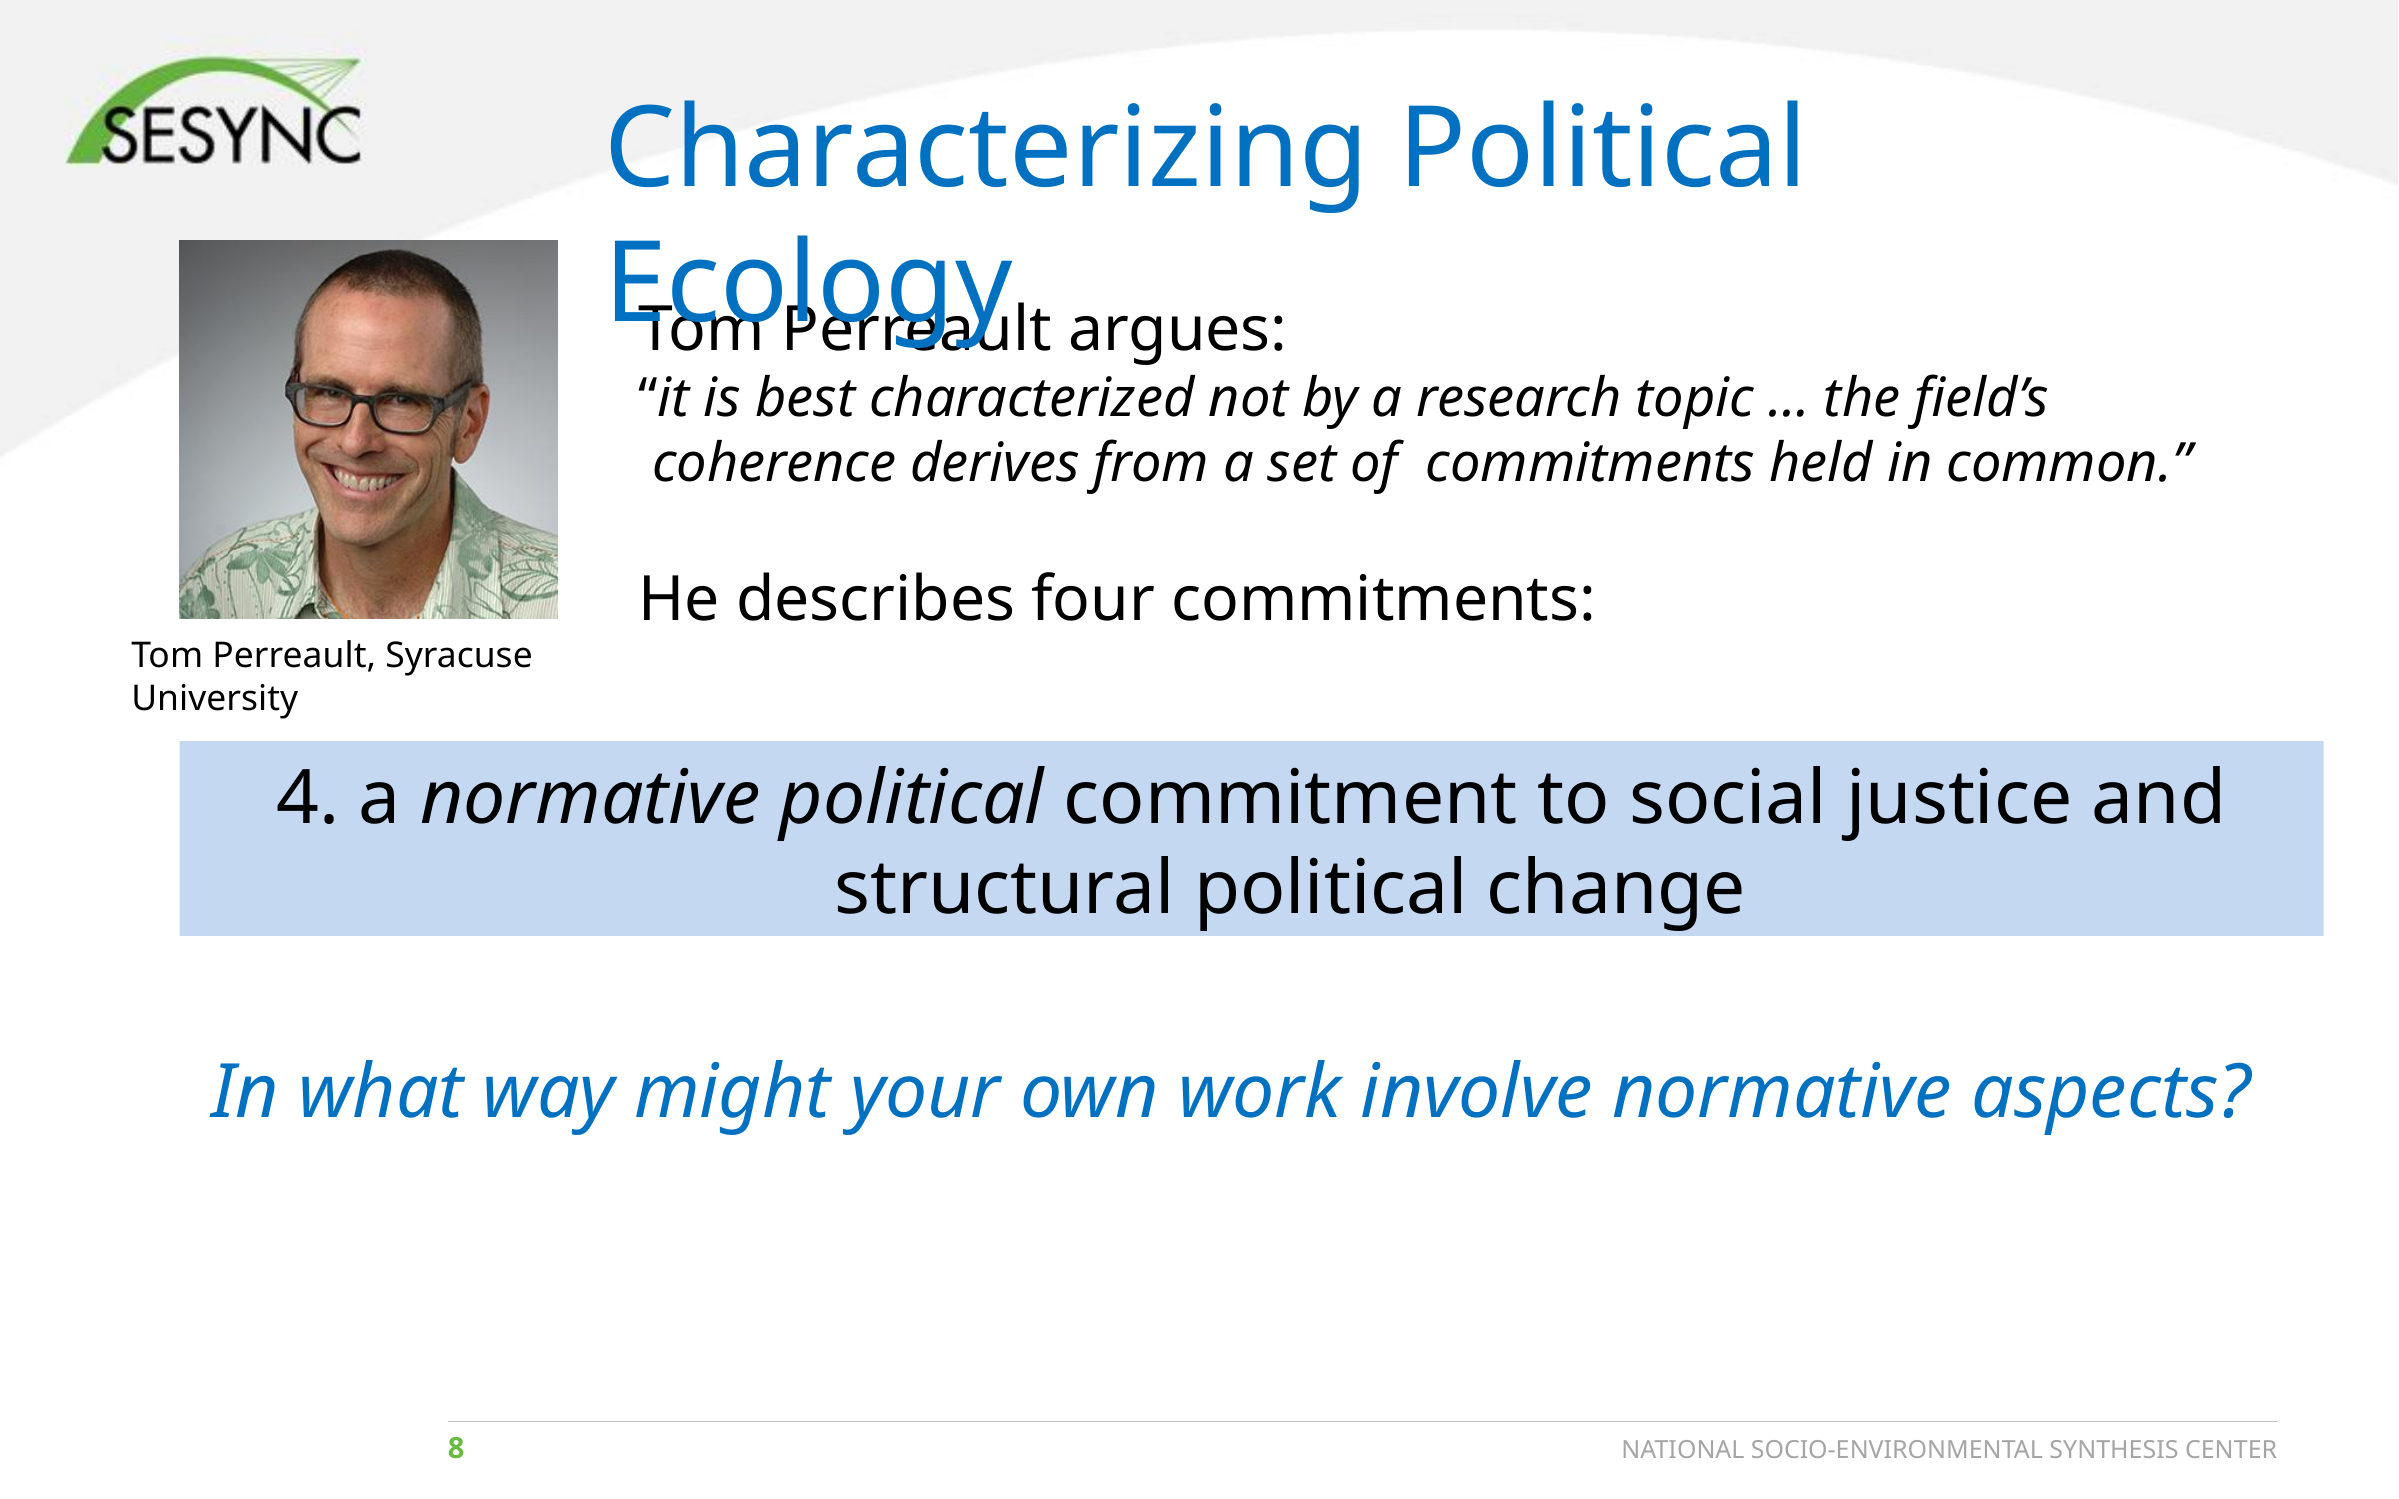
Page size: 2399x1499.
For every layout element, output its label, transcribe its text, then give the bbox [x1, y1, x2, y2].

text_box Characterizing Political Ecology [589, 66, 2253, 216]
text_box Tom Perreault, Syracuse University [116, 624, 660, 725]
text_box Tom Perreault argues: “it is best characterized not by a research topic … the field’s coherence derives from a set of commitments held in common.” He describes four commitments: [623, 280, 2399, 640]
picture [0, 0, 2398, 1498]
text_box 4. a normative political commitment to social justice and structural political change [179, 741, 2324, 936]
text_box In what way might your own work involve normative aspects? [148, 1035, 2355, 1141]
